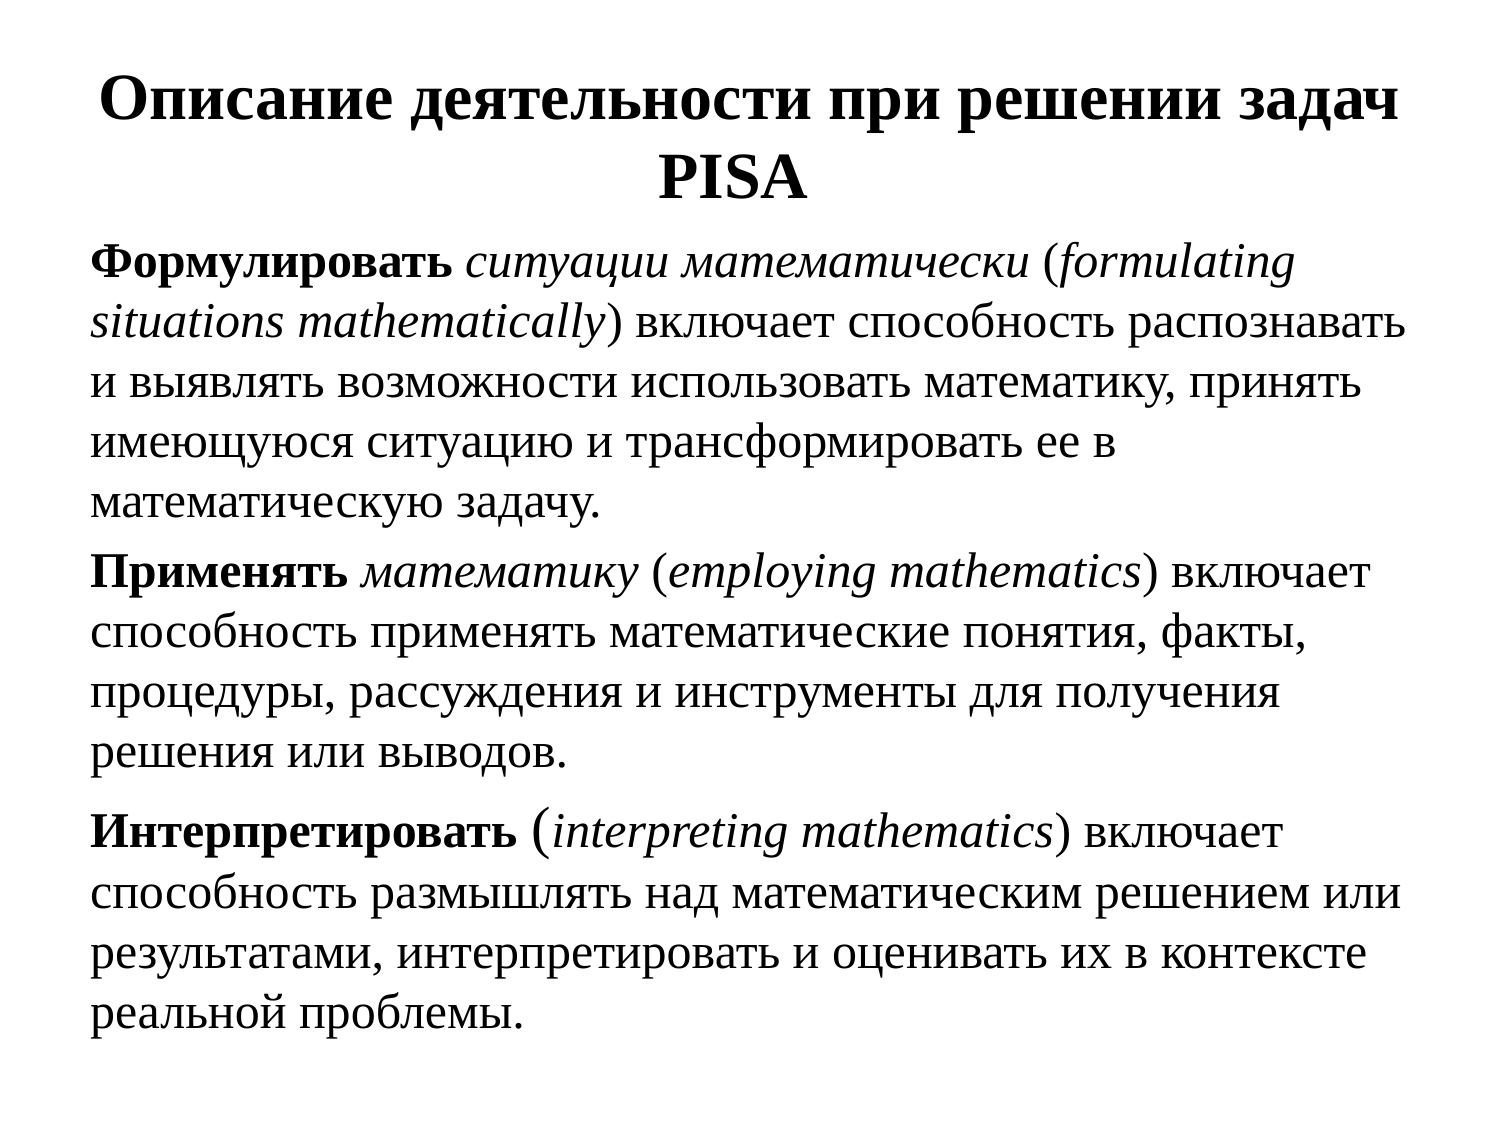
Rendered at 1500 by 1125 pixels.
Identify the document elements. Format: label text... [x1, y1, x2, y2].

list Формулировать ситуации математически (formulating situations mathematically) включает способность распознавать и выявлять возможности использовать математику, принять имеющуюся ситуацию и трансформировать ее в математическую задачу. Применять математику (employing mathematics) включает способность применять математические понятия, факты, процедуры, рассуждения и инструменты для получения решения или выводов. Интерпретировать (interpreting mathematics) включает способность размышлять над математическим решением или результатами, интерпретировать и оценивать их в контексте реальной проблемы. [75, 219, 1425, 1071]
title Описание деятельности при решении задач PISA [75, 45, 1425, 219]
